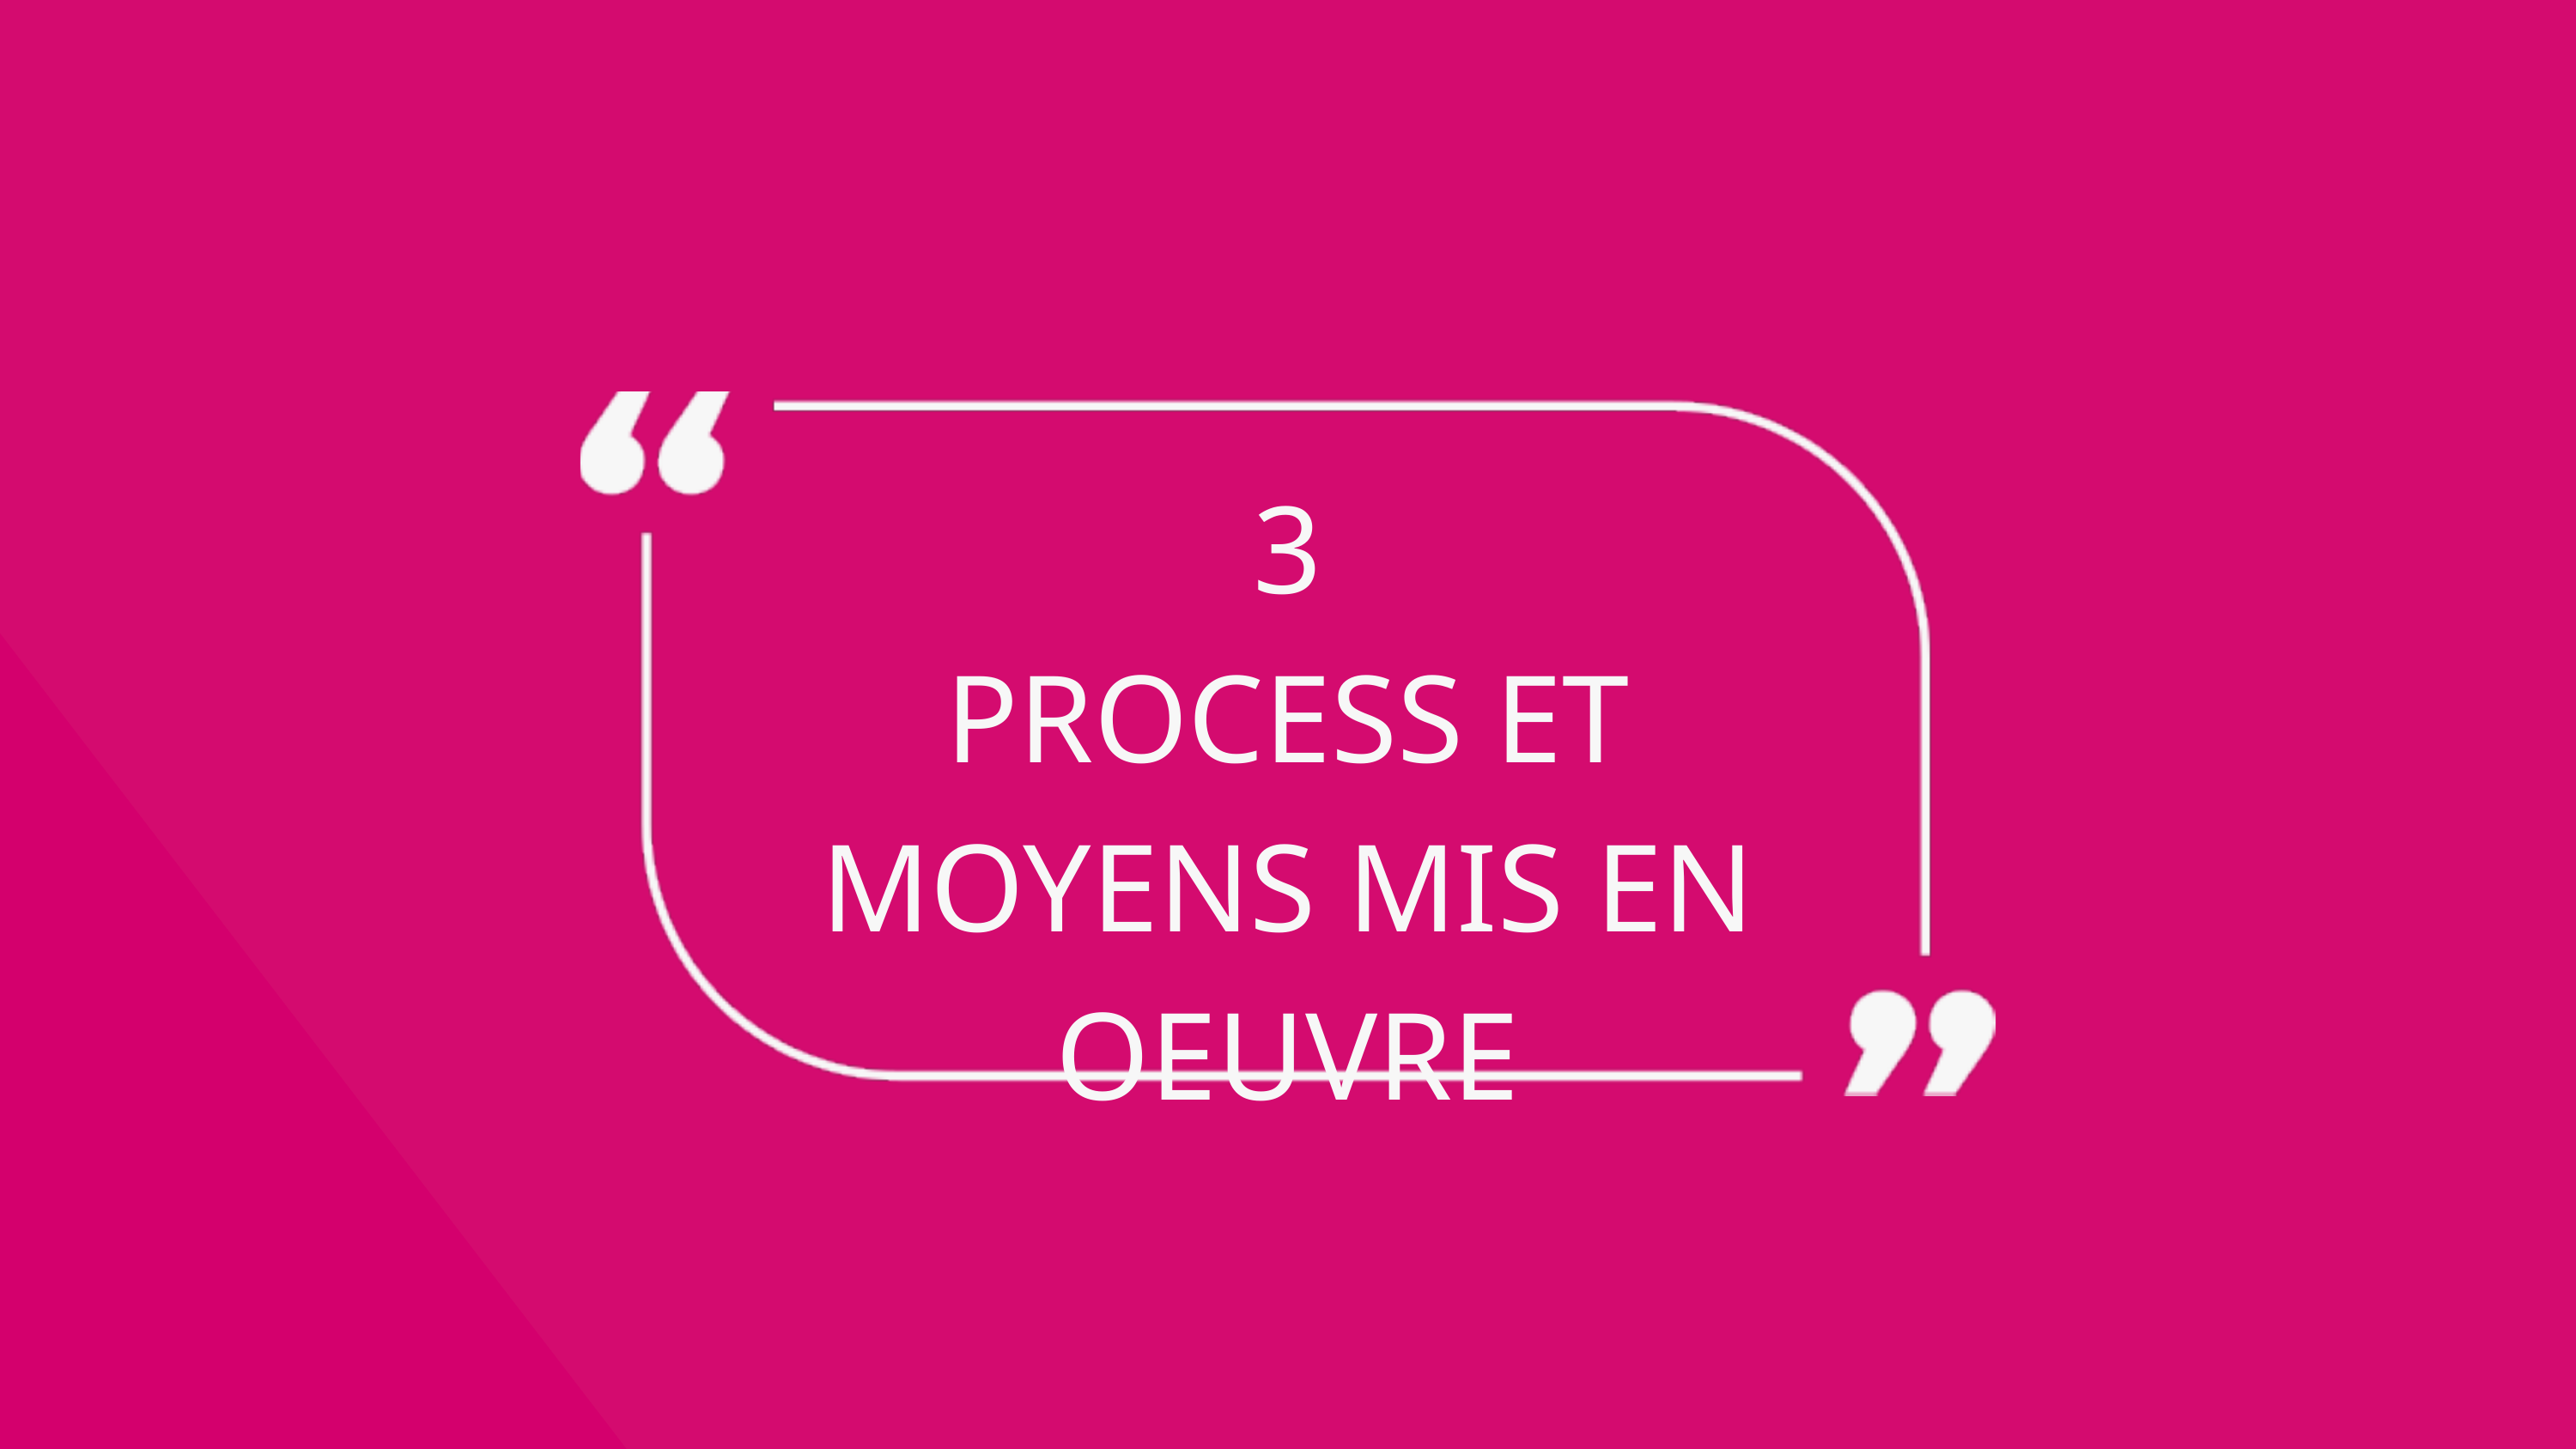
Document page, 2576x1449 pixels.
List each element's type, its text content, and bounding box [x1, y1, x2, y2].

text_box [0, 258, 825, 1449]
text_box 3 PROCESS ET MOYENS MIS EN OEUVRE [829, 448, 1806, 1125]
text_box [829, 391, 1996, 1097]
